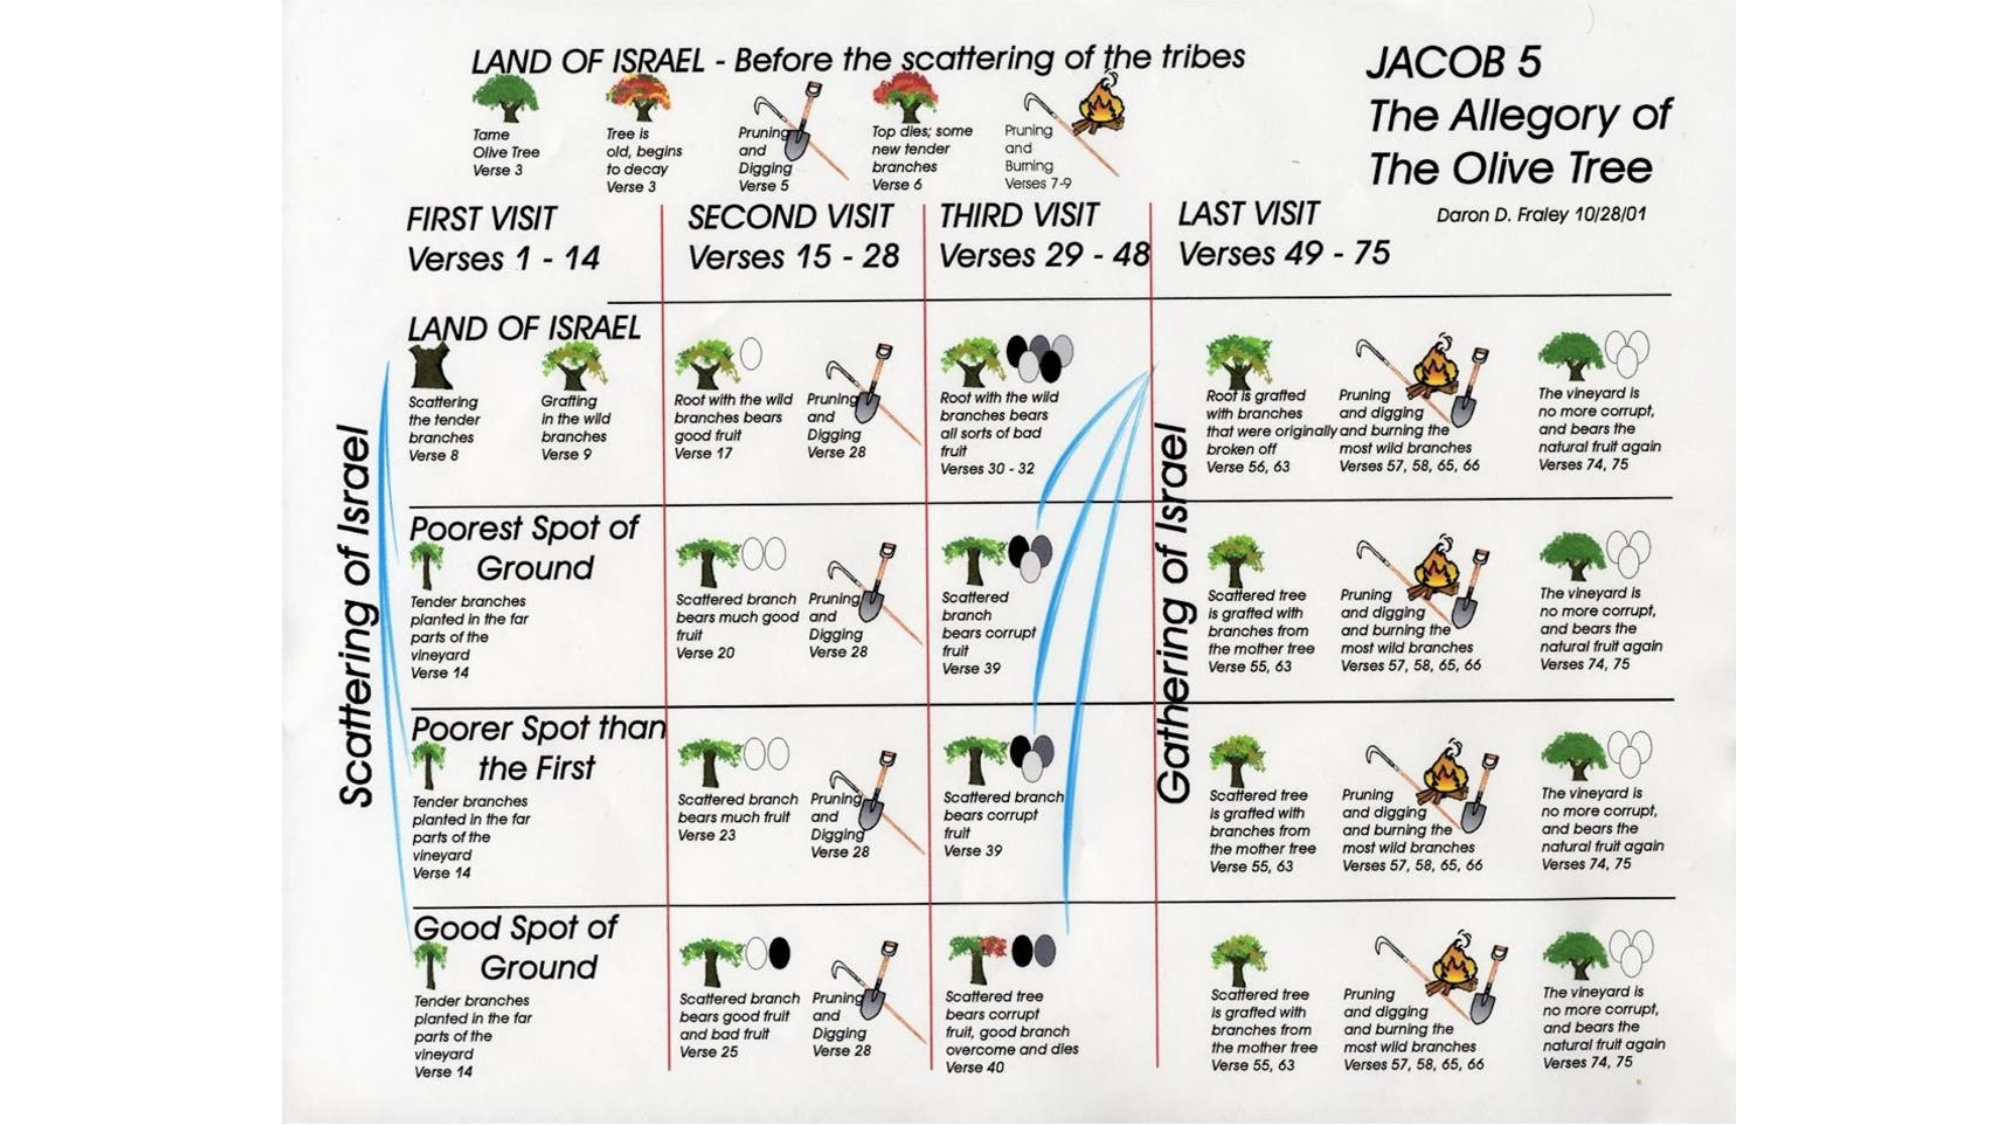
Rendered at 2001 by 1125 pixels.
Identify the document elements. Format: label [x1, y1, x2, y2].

picture [280, 0, 1737, 1125]
